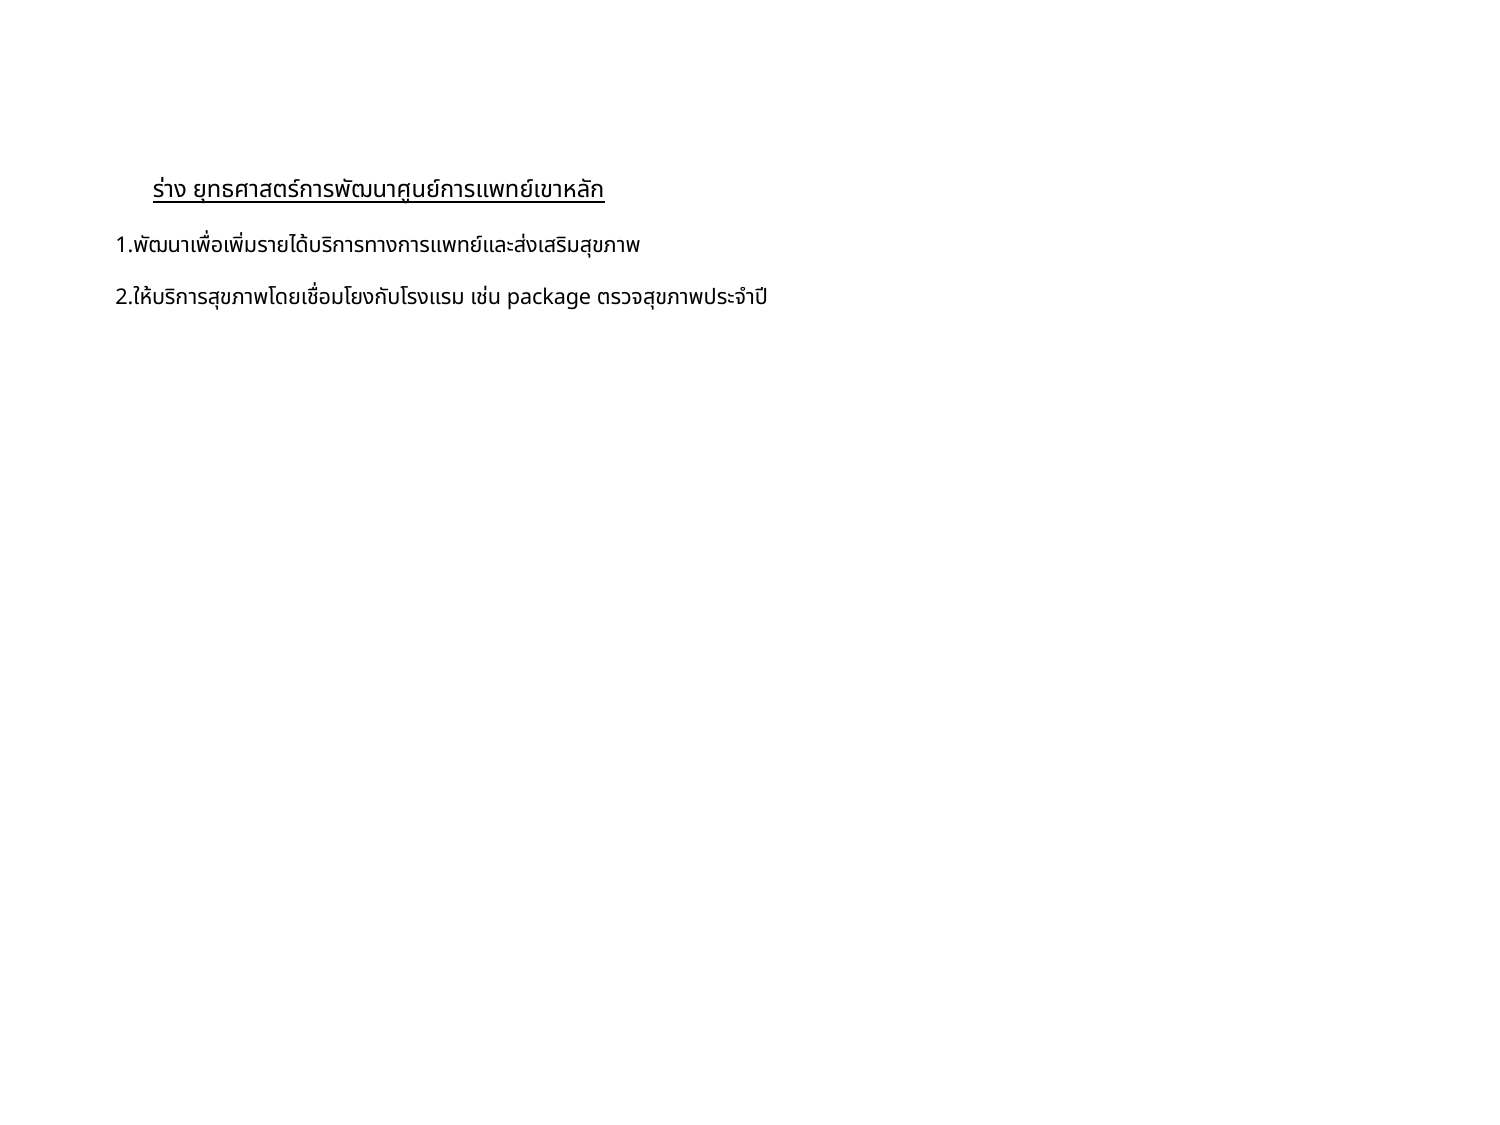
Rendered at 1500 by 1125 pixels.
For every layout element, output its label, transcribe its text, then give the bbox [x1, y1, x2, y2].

title ร่าง ยุทธศาสตร์การพัฒนาศูนย์การแพทย์เขาหลัก 1.พัฒนาเพื่อเพิ่มรายได้บริการทางการแพทย์และส่งเสริมสุขภาพ 2.ให้บริการสุขภาพโดยเชื่อมโยงกับโรงแรม เช่น package ตรวจสุขภาพประจำปี [100, 78, 1376, 320]
